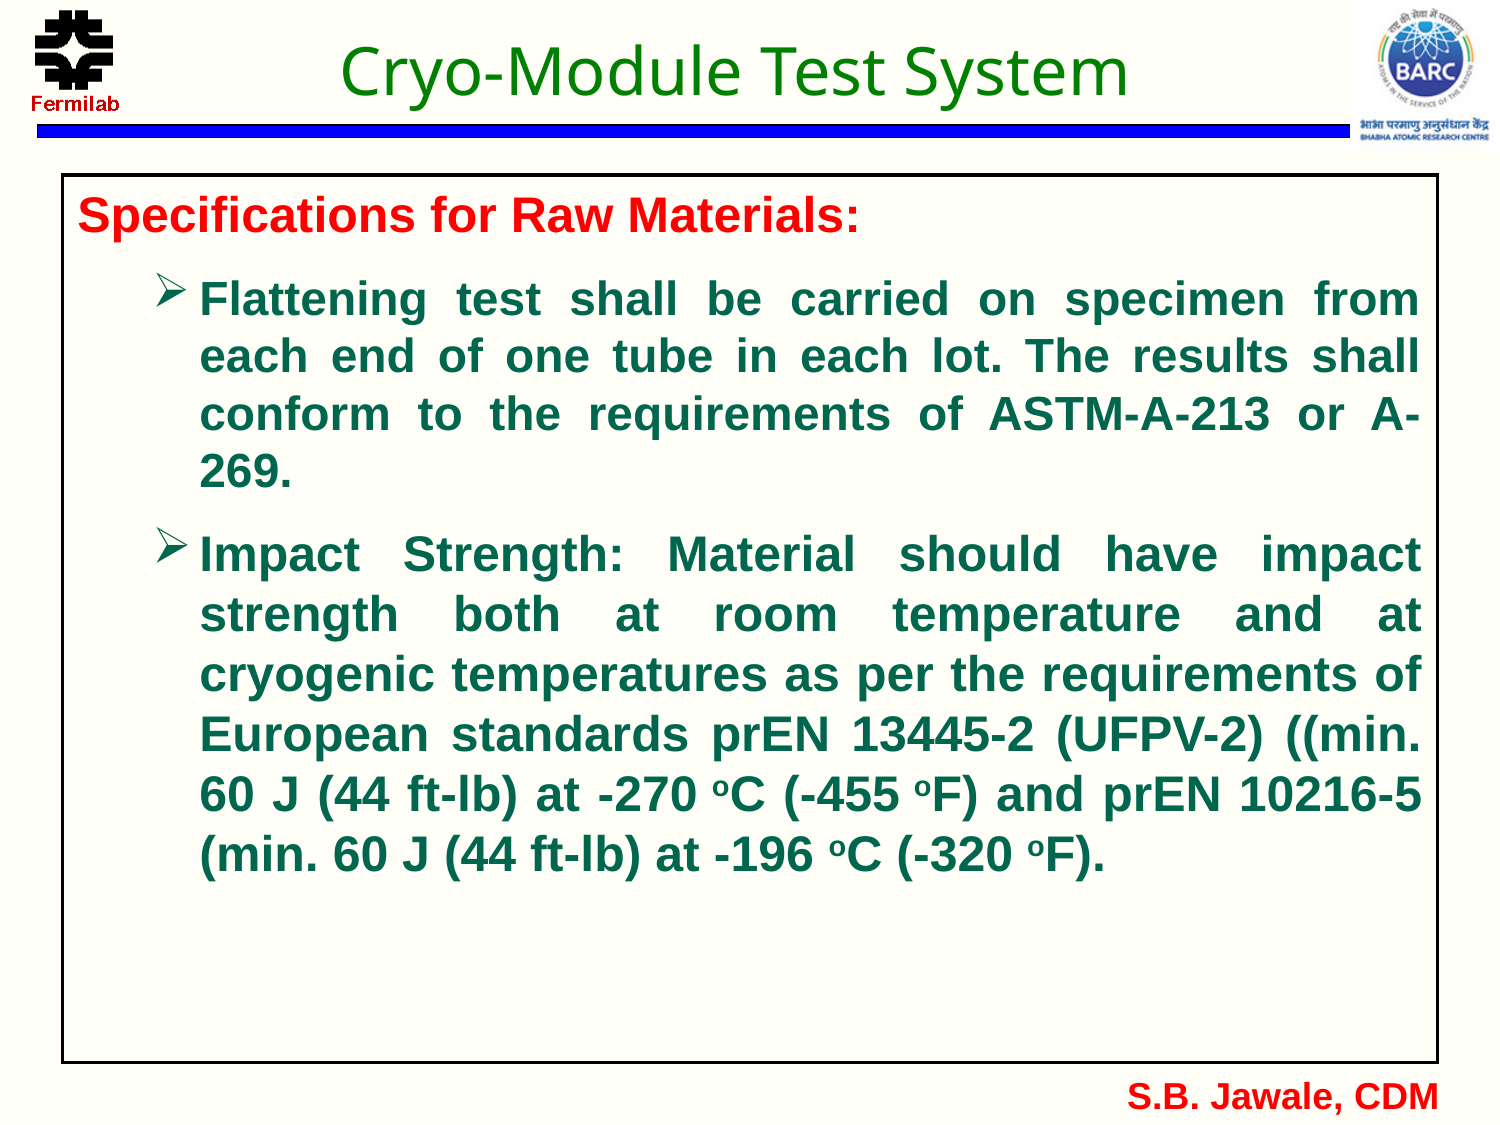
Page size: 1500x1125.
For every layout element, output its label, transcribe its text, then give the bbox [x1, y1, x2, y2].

picture [1349, 0, 1500, 151]
list Specifications for Raw Materials: Flattening test shall be carried on specimen from each end of one tube in each lot. The results shall conform to the requirements of ASTM-A-213 or A-269. Impact Strength: Material should have impact strength both at room temperature and at cryogenic temperatures as per the requirements of European standards prEN 13445-2 (UFPV-2) ((min. 60 J (44 ft-lb) at -270 oC (-455 oF) and prEN 10216-5 (min. 60 J (44 ft-lb) at -196 oC (-320 oF). [61, 173, 1439, 1064]
picture [0, 0, 150, 124]
text_box Cryo-Module Test System [324, 24, 1200, 113]
text_box S.B. Jawale, CDM [1112, 1064, 1500, 1125]
